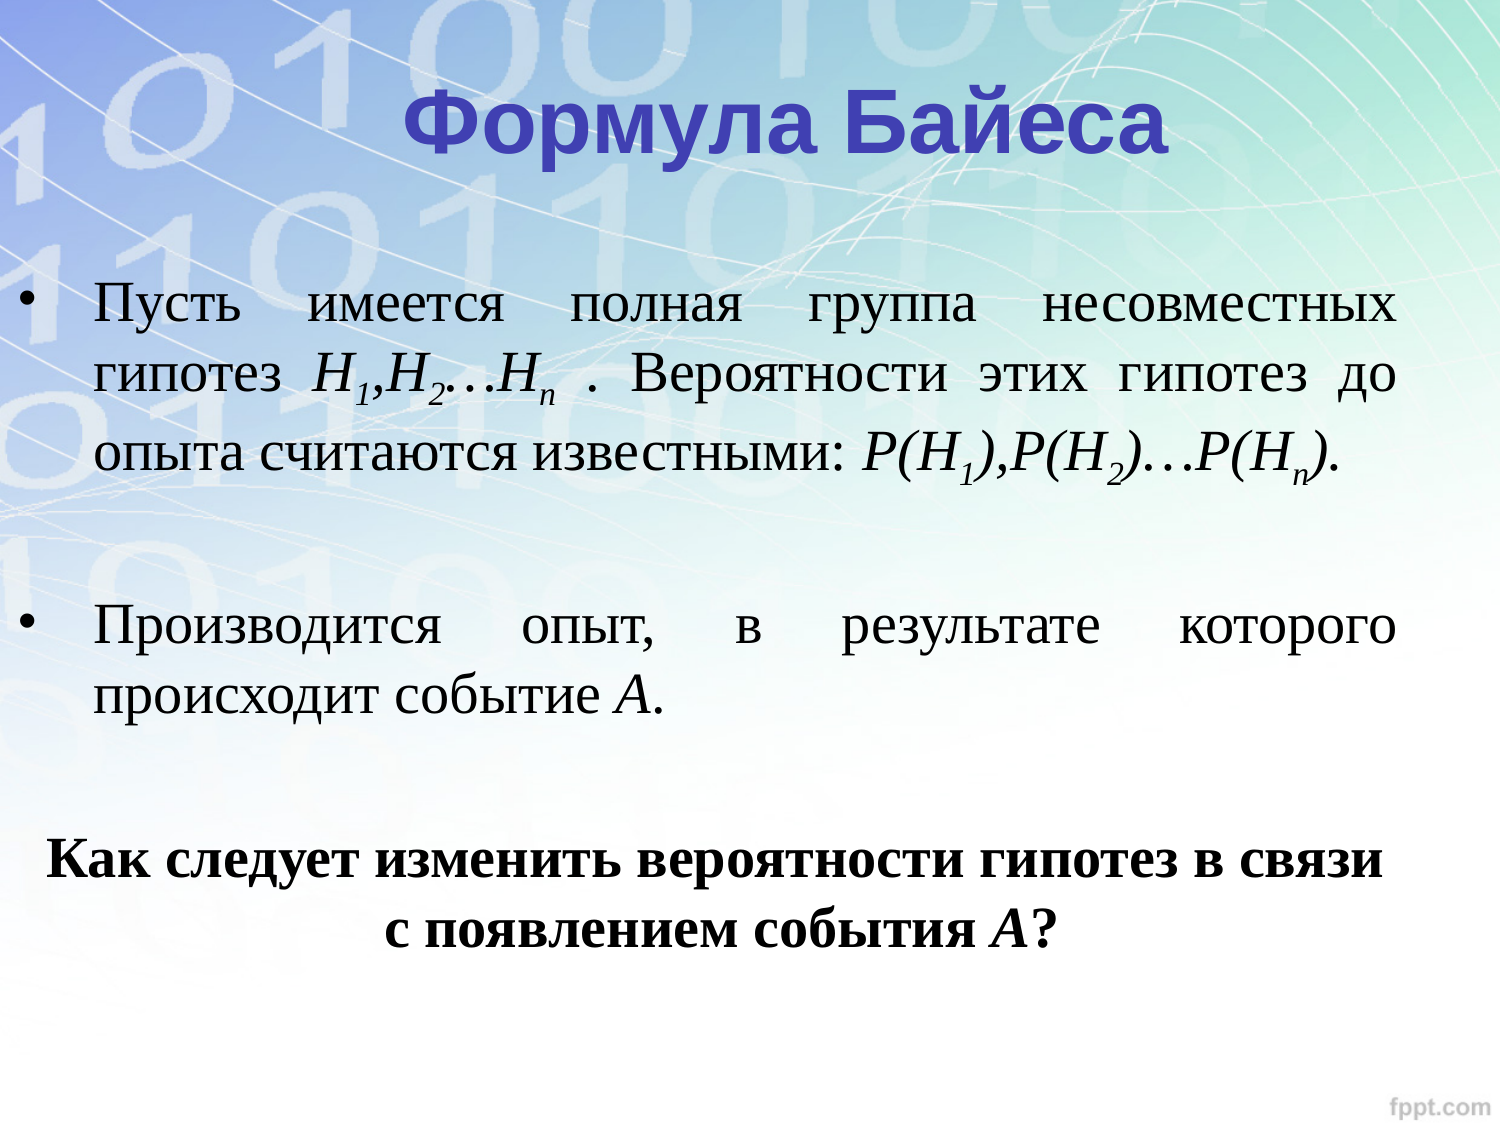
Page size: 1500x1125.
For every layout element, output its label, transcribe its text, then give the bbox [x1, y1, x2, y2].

picture [0, 0, 1500, 1125]
text_box Пусть имеется полная группа несовместных гипотез Н1,Н2…Нn . Вероятности этих гипотез до опыта считаются известными: Р(Н1),Р(Н2)…Р(Нn). Производится опыт, в результате которого происходит событие А. Как следует изменить вероятности гипотез в связи с появлением события А? [3, 255, 1413, 843]
title Формула Байеса [147, 113, 1425, 230]
